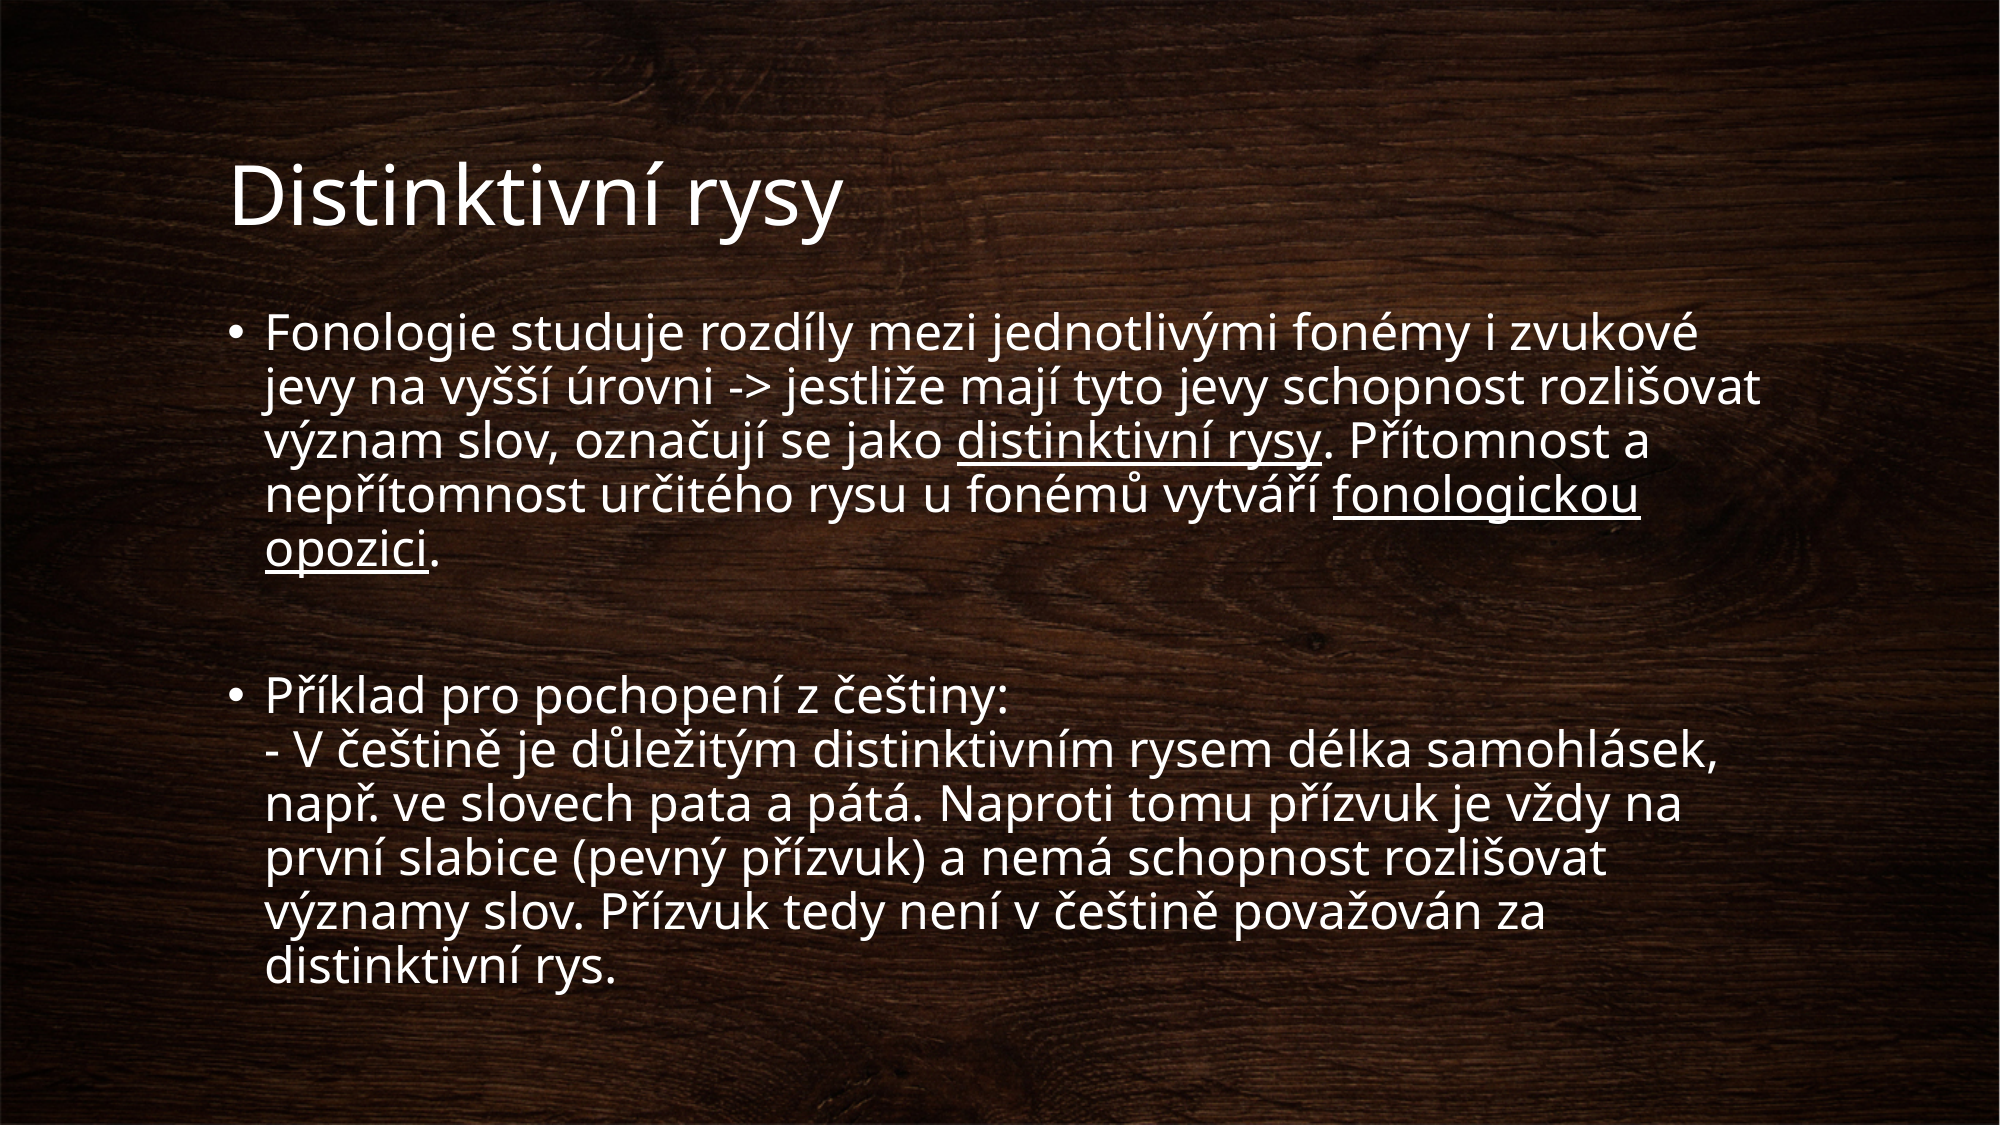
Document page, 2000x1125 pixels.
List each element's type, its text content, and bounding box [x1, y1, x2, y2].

title Distinktivní rysy [212, 62, 1788, 250]
picture [0, 0, 2000, 1125]
list Fonologie studuje rozdíly mezi jednotlivými fonémy i zvukové jevy na vyšší úrovni -> jestliže mají tyto jevy schopnost rozlišovat význam slov, označují se jako distinktivní rysy. Přítomnost a nepřítomnost určitého rysu u fonémů vytváří fonologickou opozici. Příklad pro pochopení z češtiny: - V češtině je důležitým distinktivním rysem délka samohlásek, např. ve slovech pata a pátá. Naproti tomu přízvuk je vždy na první slabice (pevný přízvuk) a nemá schopnost rozlišovat významy slov. Přízvuk tedy není v češtině považován za distinktivní rys. [212, 299, 1788, 1013]
